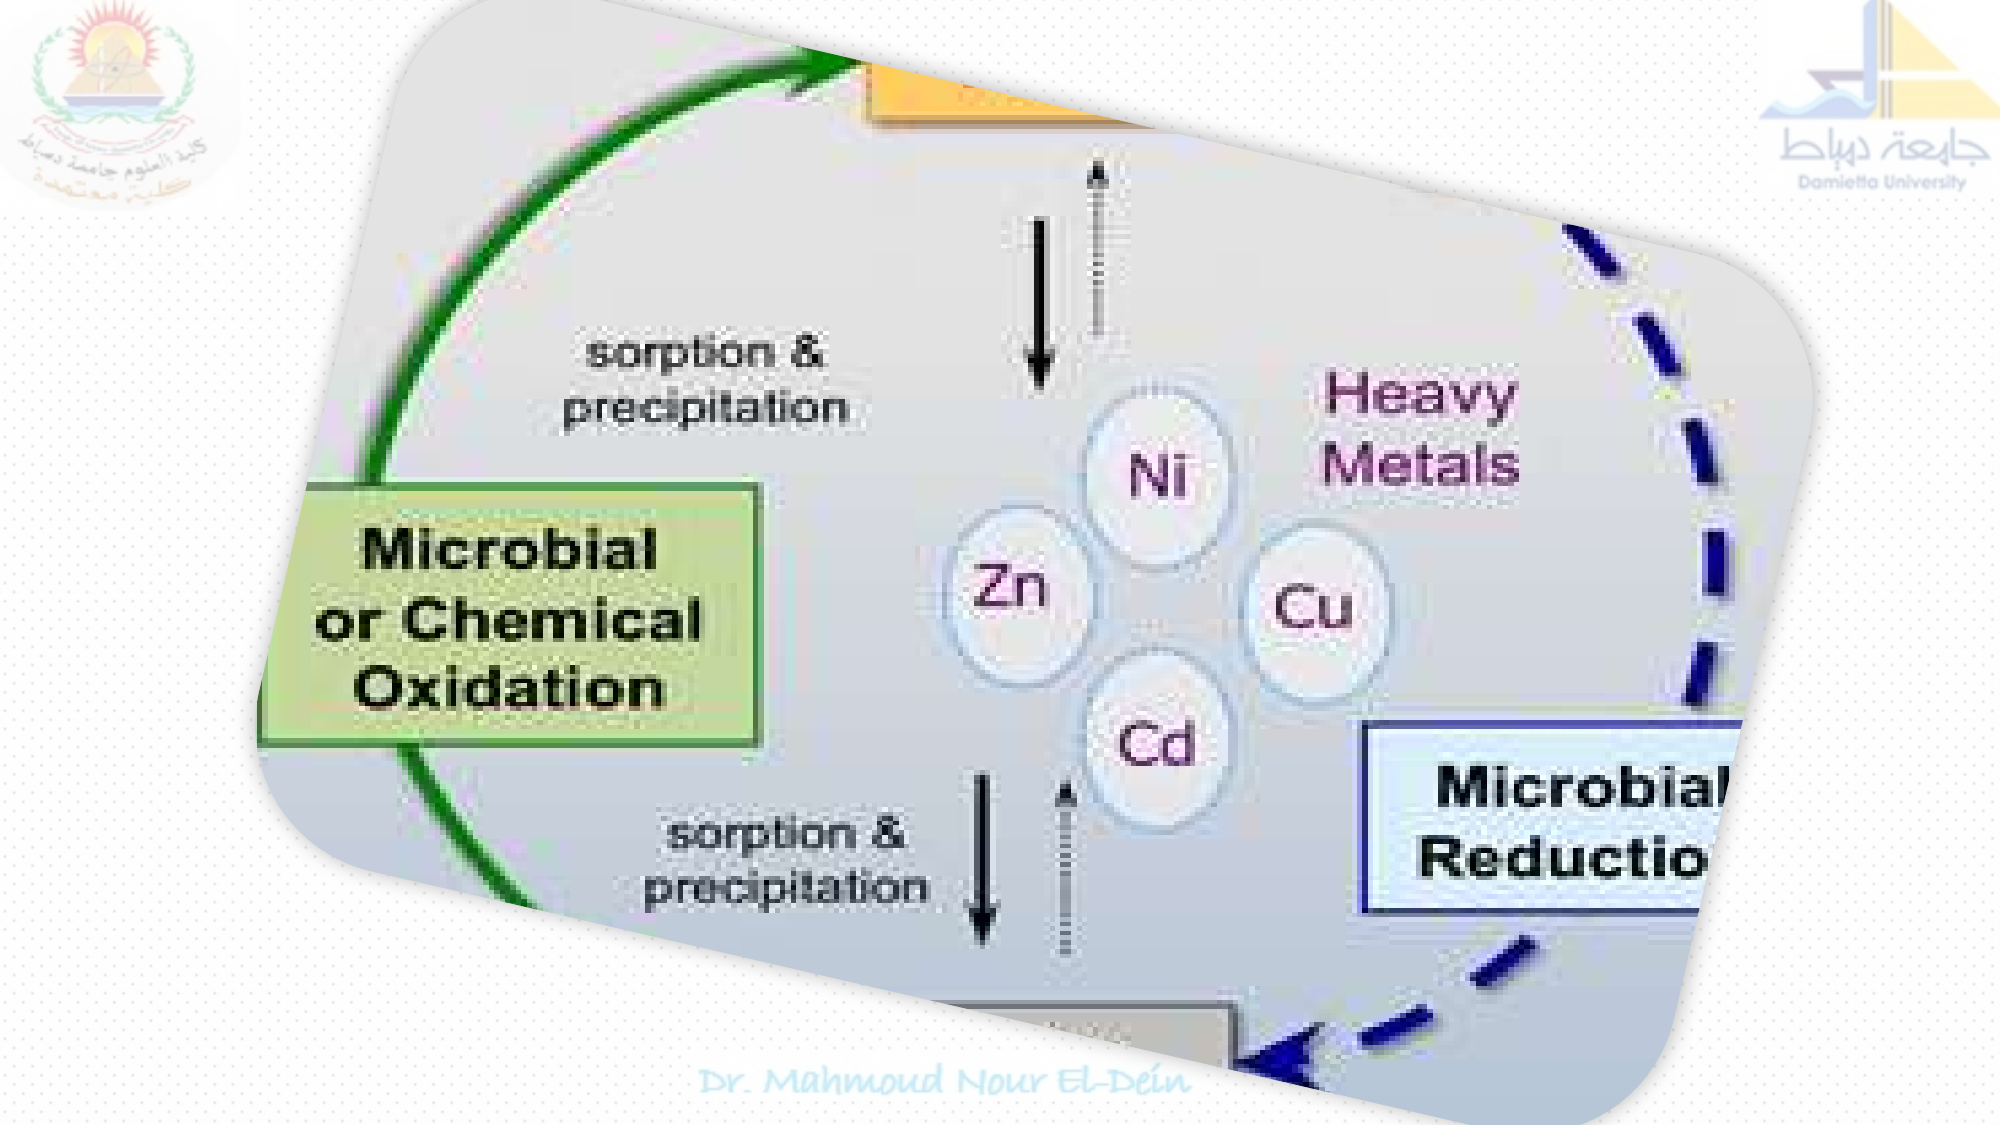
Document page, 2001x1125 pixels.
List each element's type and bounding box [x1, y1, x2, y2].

picture [255, 0, 1813, 1125]
